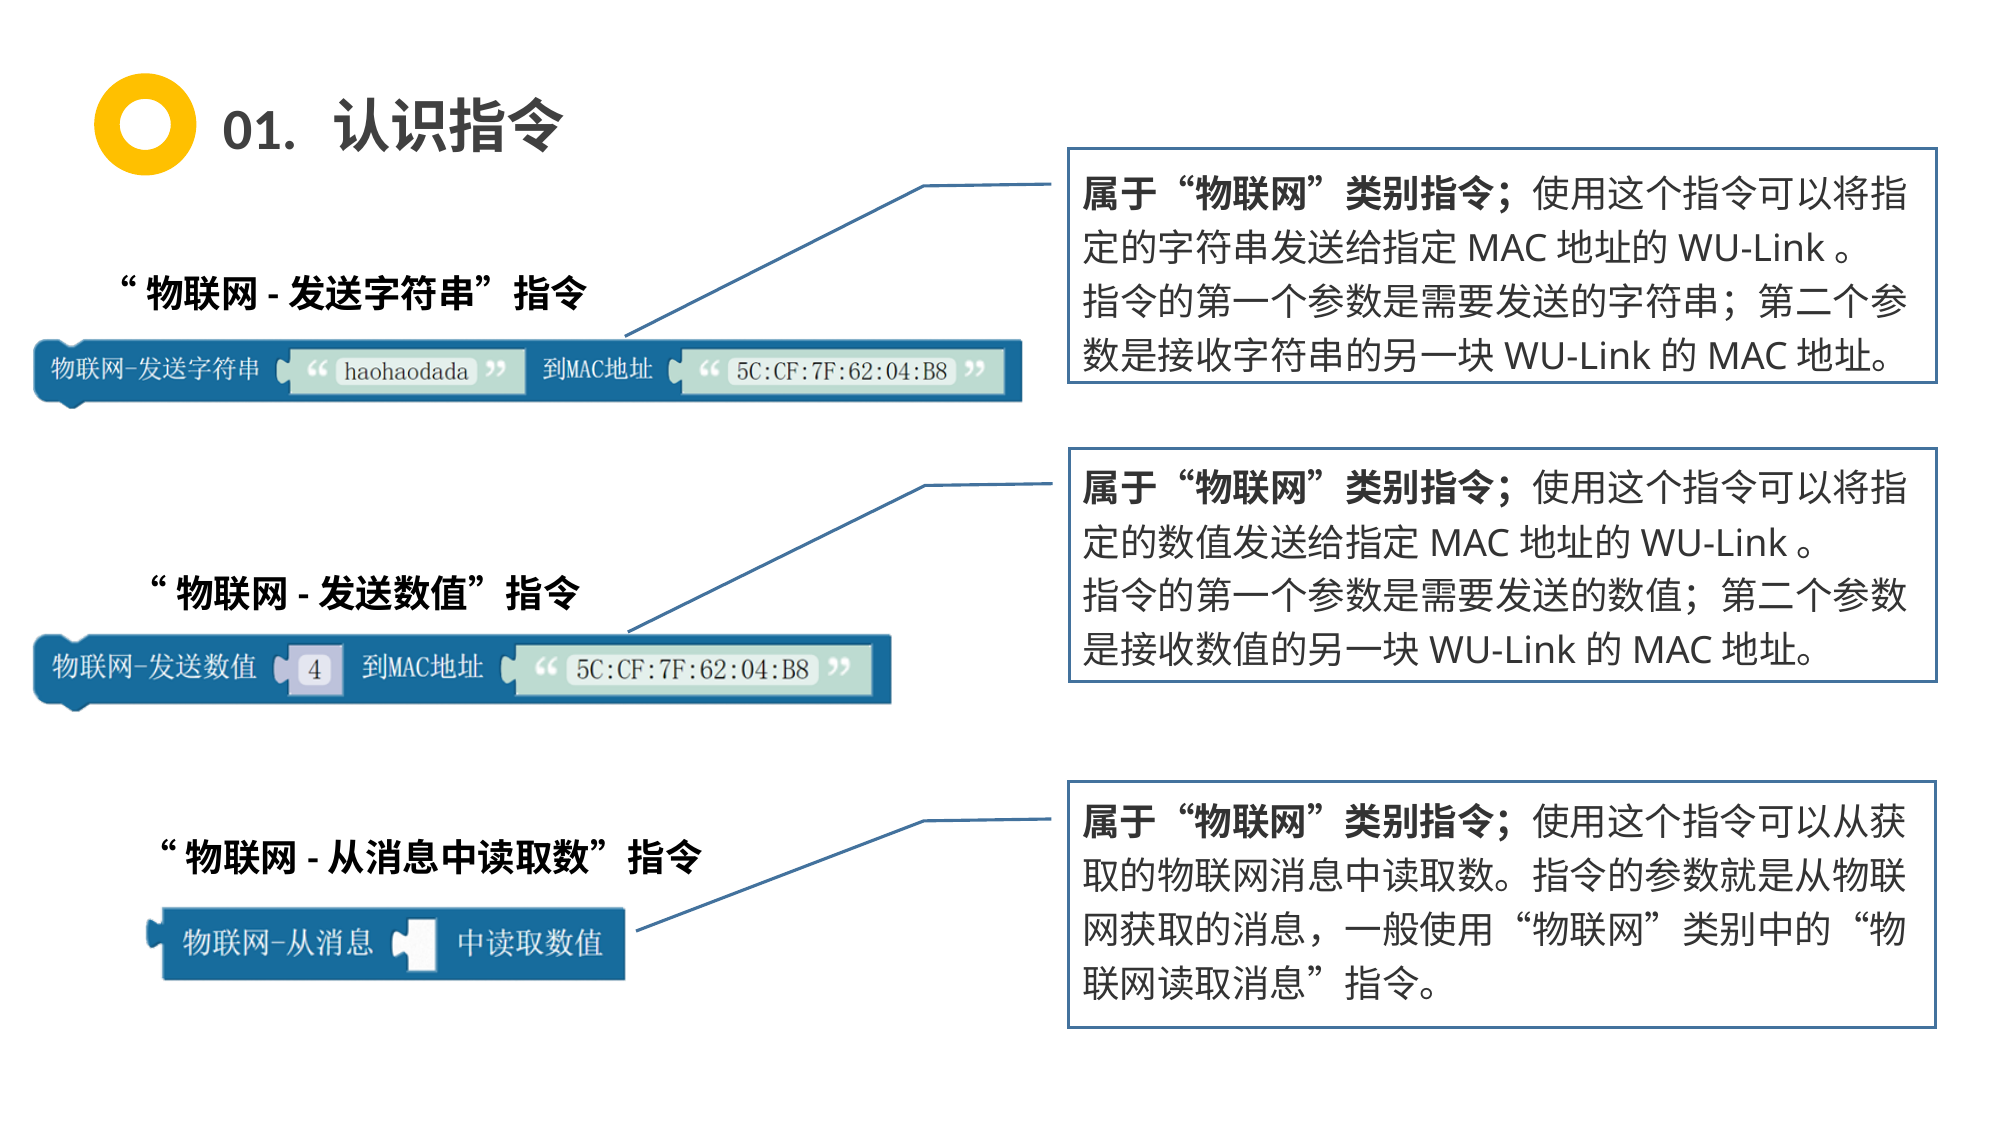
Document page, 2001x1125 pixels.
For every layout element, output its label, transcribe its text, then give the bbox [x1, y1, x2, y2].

text_box “物联网-从消息中读取数”指令 [124, 826, 718, 887]
text_box [635, 817, 1052, 933]
text_box 属于“物联网”类别指令；使用这个指令可以将指定的数值发送给指定MAC地址的WU-Link。 指令的第一个参数是需要发送的数值；第二个参数是接收数值的另一块WU-Link的MAC地址。 [1056, 448, 1960, 679]
picture [32, 633, 893, 713]
text_box [93, 72, 198, 177]
text_box 属于“物联网”类别指令；使用这个指令可以从获取的物联网消息中读取数。指令的参数就是从物联网获取的消息，一般使用“物联网”类别中的“物联网读取消息”指令。 [1056, 781, 1933, 1013]
text_box [1067, 780, 1937, 1029]
text_box “物联网-发送数值”指令 [115, 562, 596, 623]
picture [145, 906, 627, 982]
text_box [207, 81, 583, 170]
text_box 属于“物联网”类别指令；使用这个指令可以将指定的字符串发送给指定MAC地址的WU-Link。 指令的第一个参数是需要发送的字符串；第二个参数是接收字符串的另一块WU-Link的MAC地址。 [1056, 153, 1937, 385]
text_box [624, 183, 1052, 338]
text_box “物联网-发送字符串”指令 [84, 262, 603, 322]
text_box [627, 482, 1053, 633]
picture [32, 338, 1023, 410]
text_box [1067, 147, 1938, 384]
